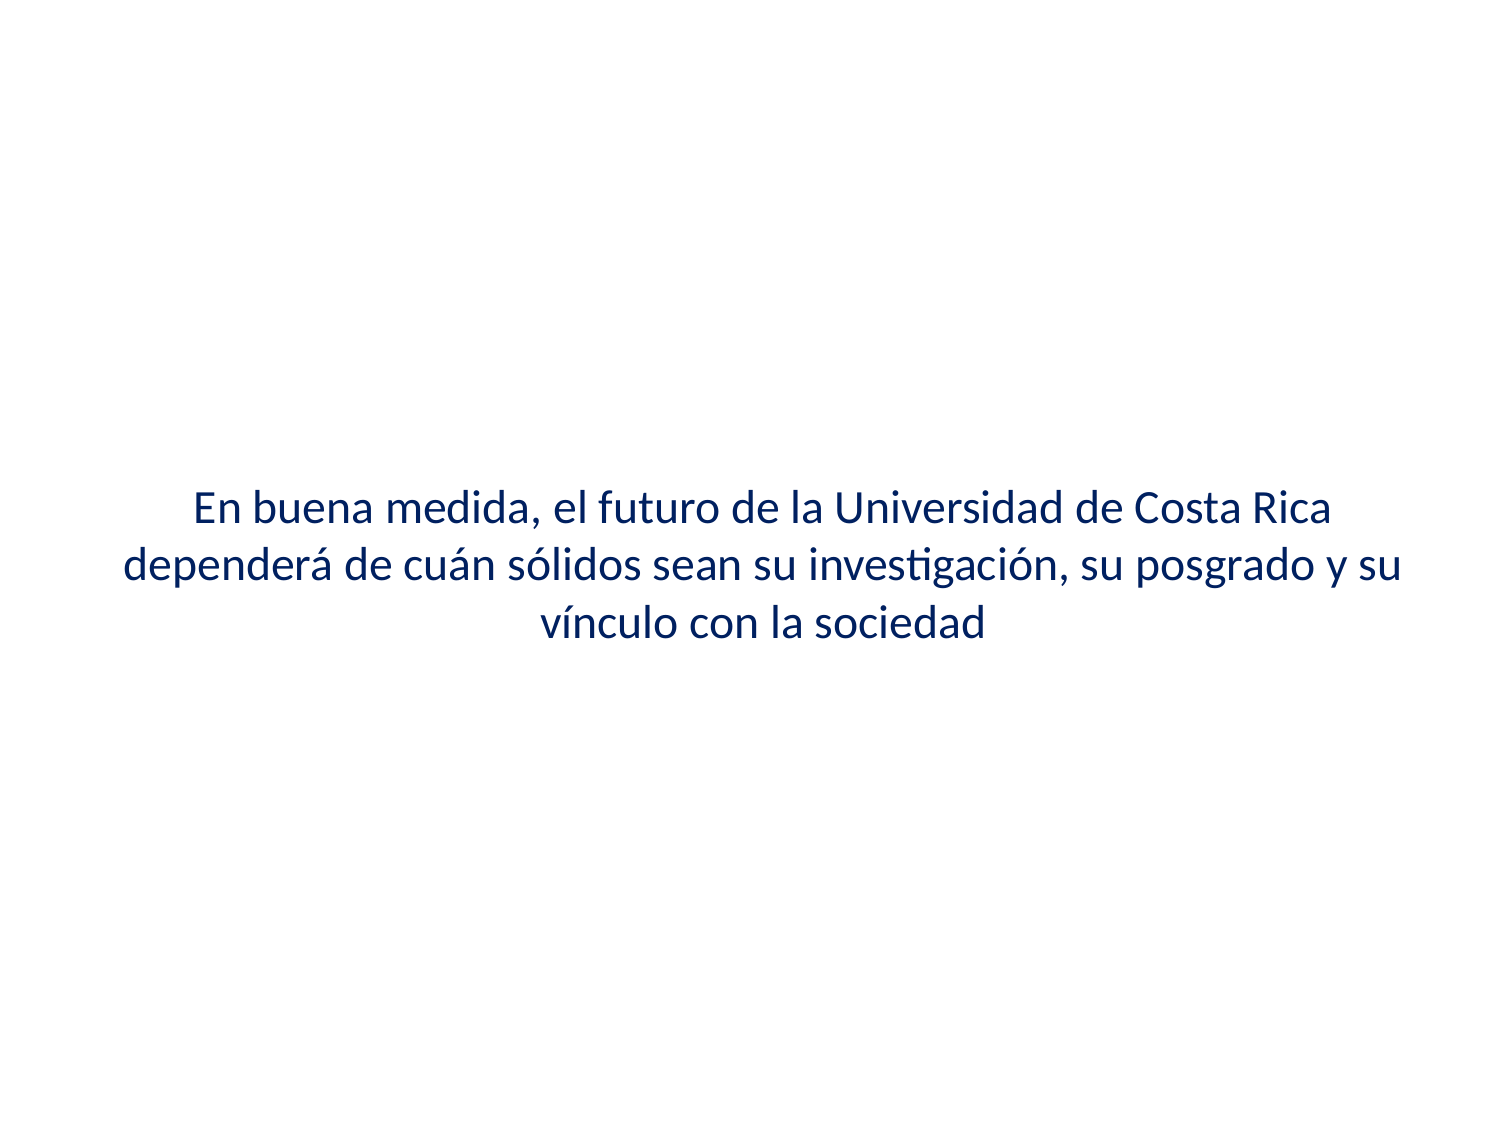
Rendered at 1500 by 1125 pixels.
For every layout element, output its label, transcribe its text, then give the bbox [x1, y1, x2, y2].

title En buena medida, el futuro de la Universidad de Costa Rica dependerá de cuán sólidos sean su investigación, su posgrado y su vínculo con la sociedad [88, 468, 1439, 656]
